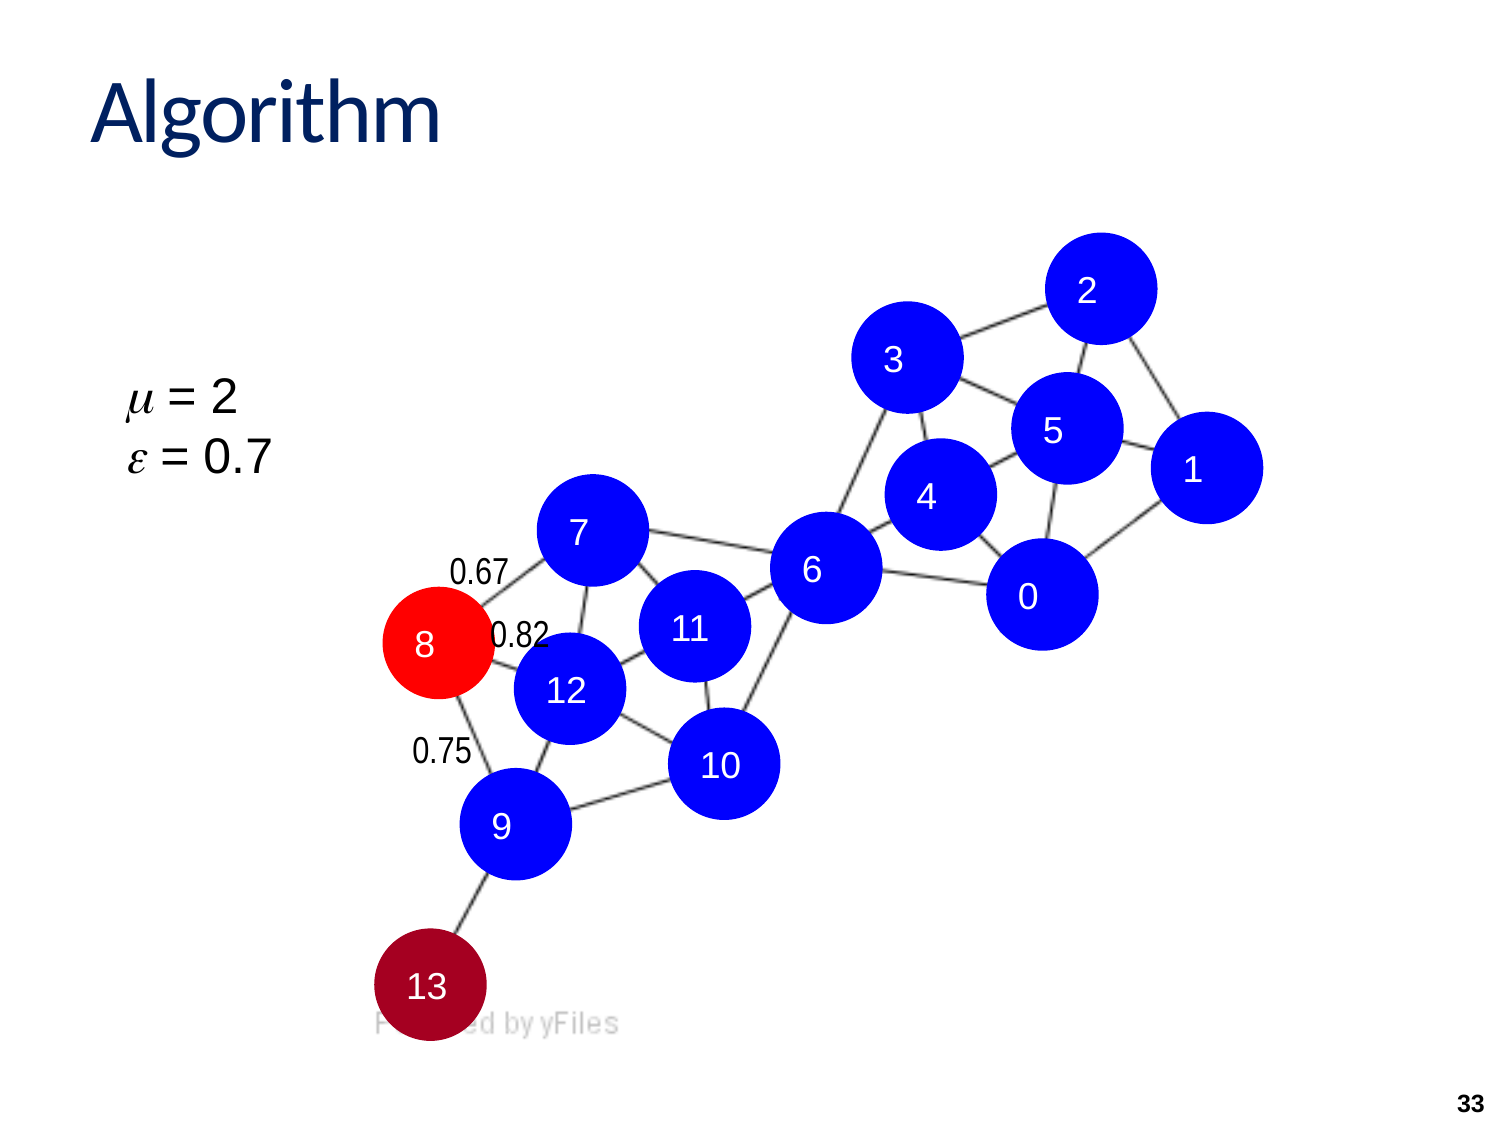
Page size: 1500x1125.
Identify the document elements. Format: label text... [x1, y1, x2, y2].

title Algorithm [75, 24, 1425, 188]
picture [349, 212, 1282, 1065]
text_box 33 [1187, 1062, 1500, 1125]
text_box  = 2  = 0.7 [109, 355, 289, 491]
